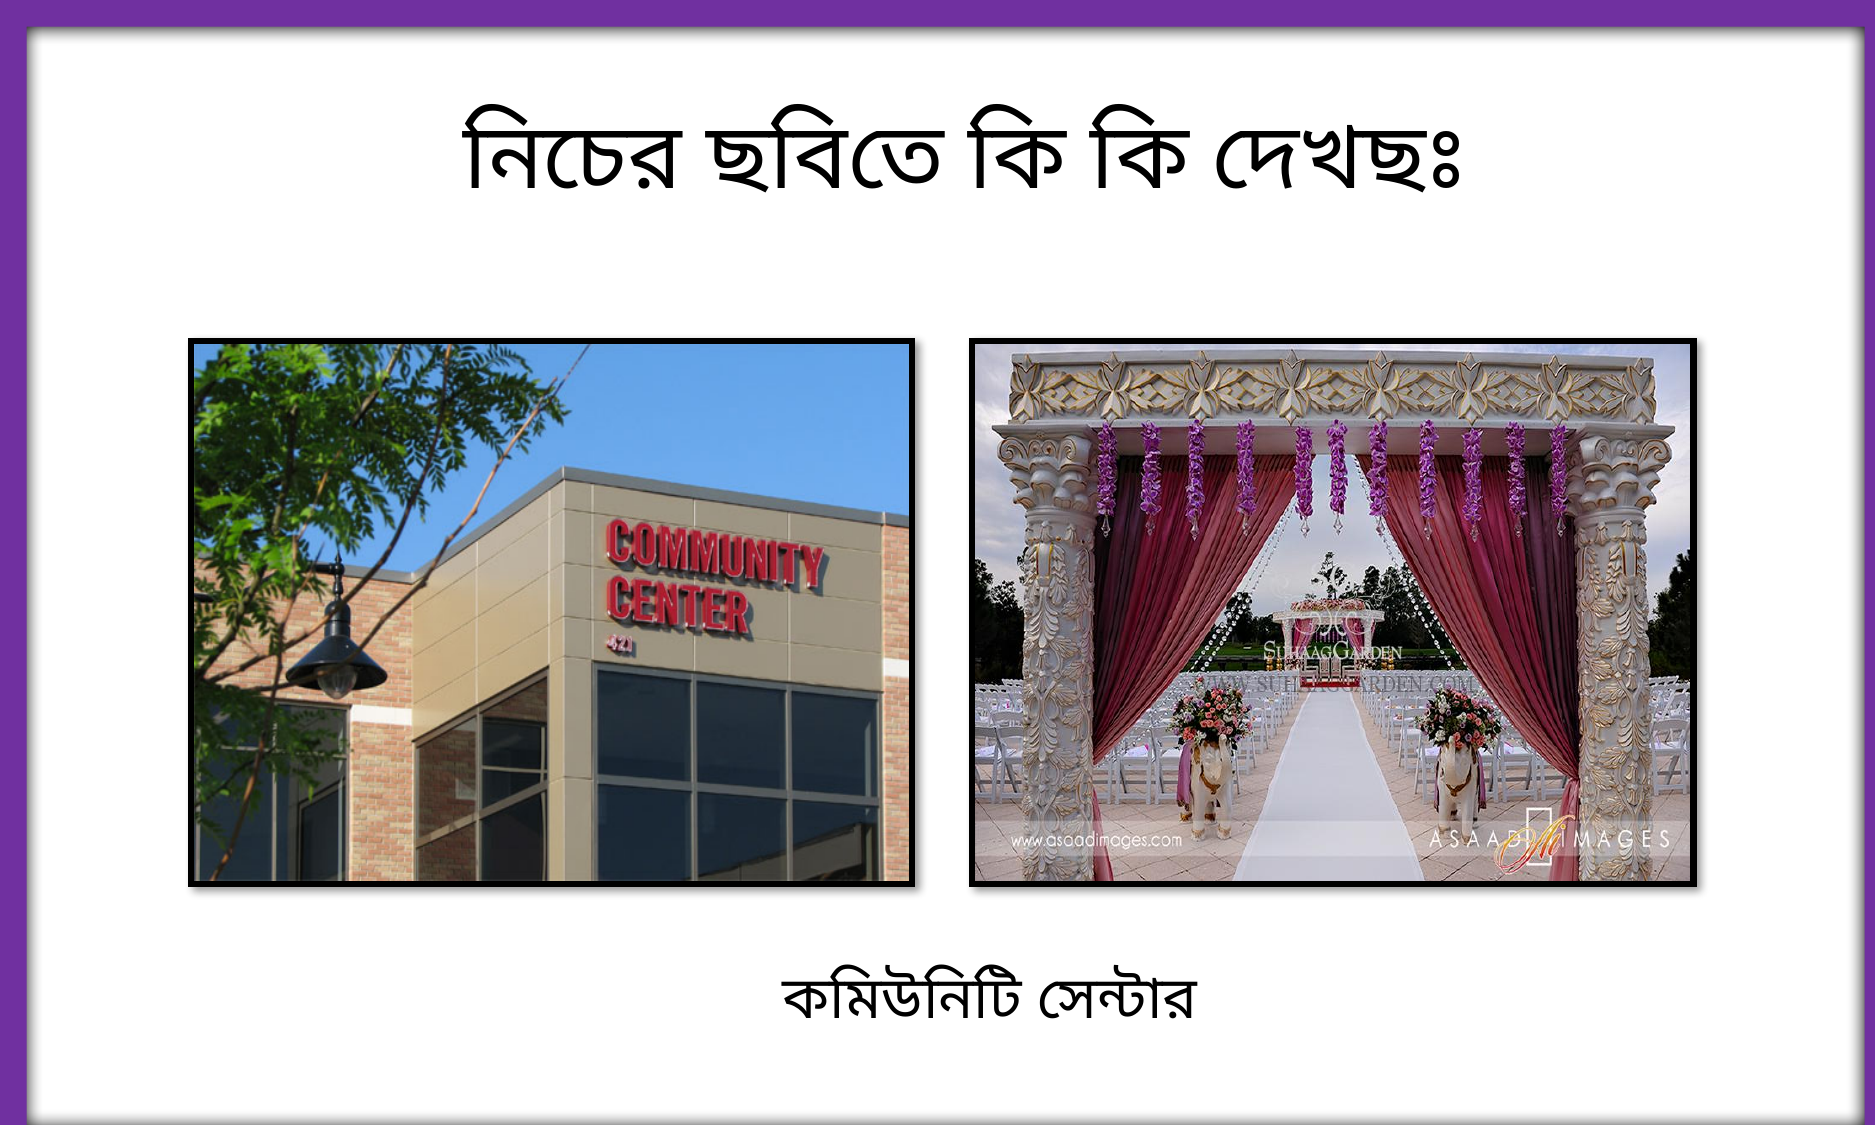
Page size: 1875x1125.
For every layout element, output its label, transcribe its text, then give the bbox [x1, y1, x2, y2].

text_box নিচের ছবিতে কি কি দেখছঃ [449, 89, 1483, 215]
picture [194, 343, 910, 881]
picture [975, 343, 1691, 881]
text_box কমিউনিটি সেন্টার [768, 952, 1267, 1038]
